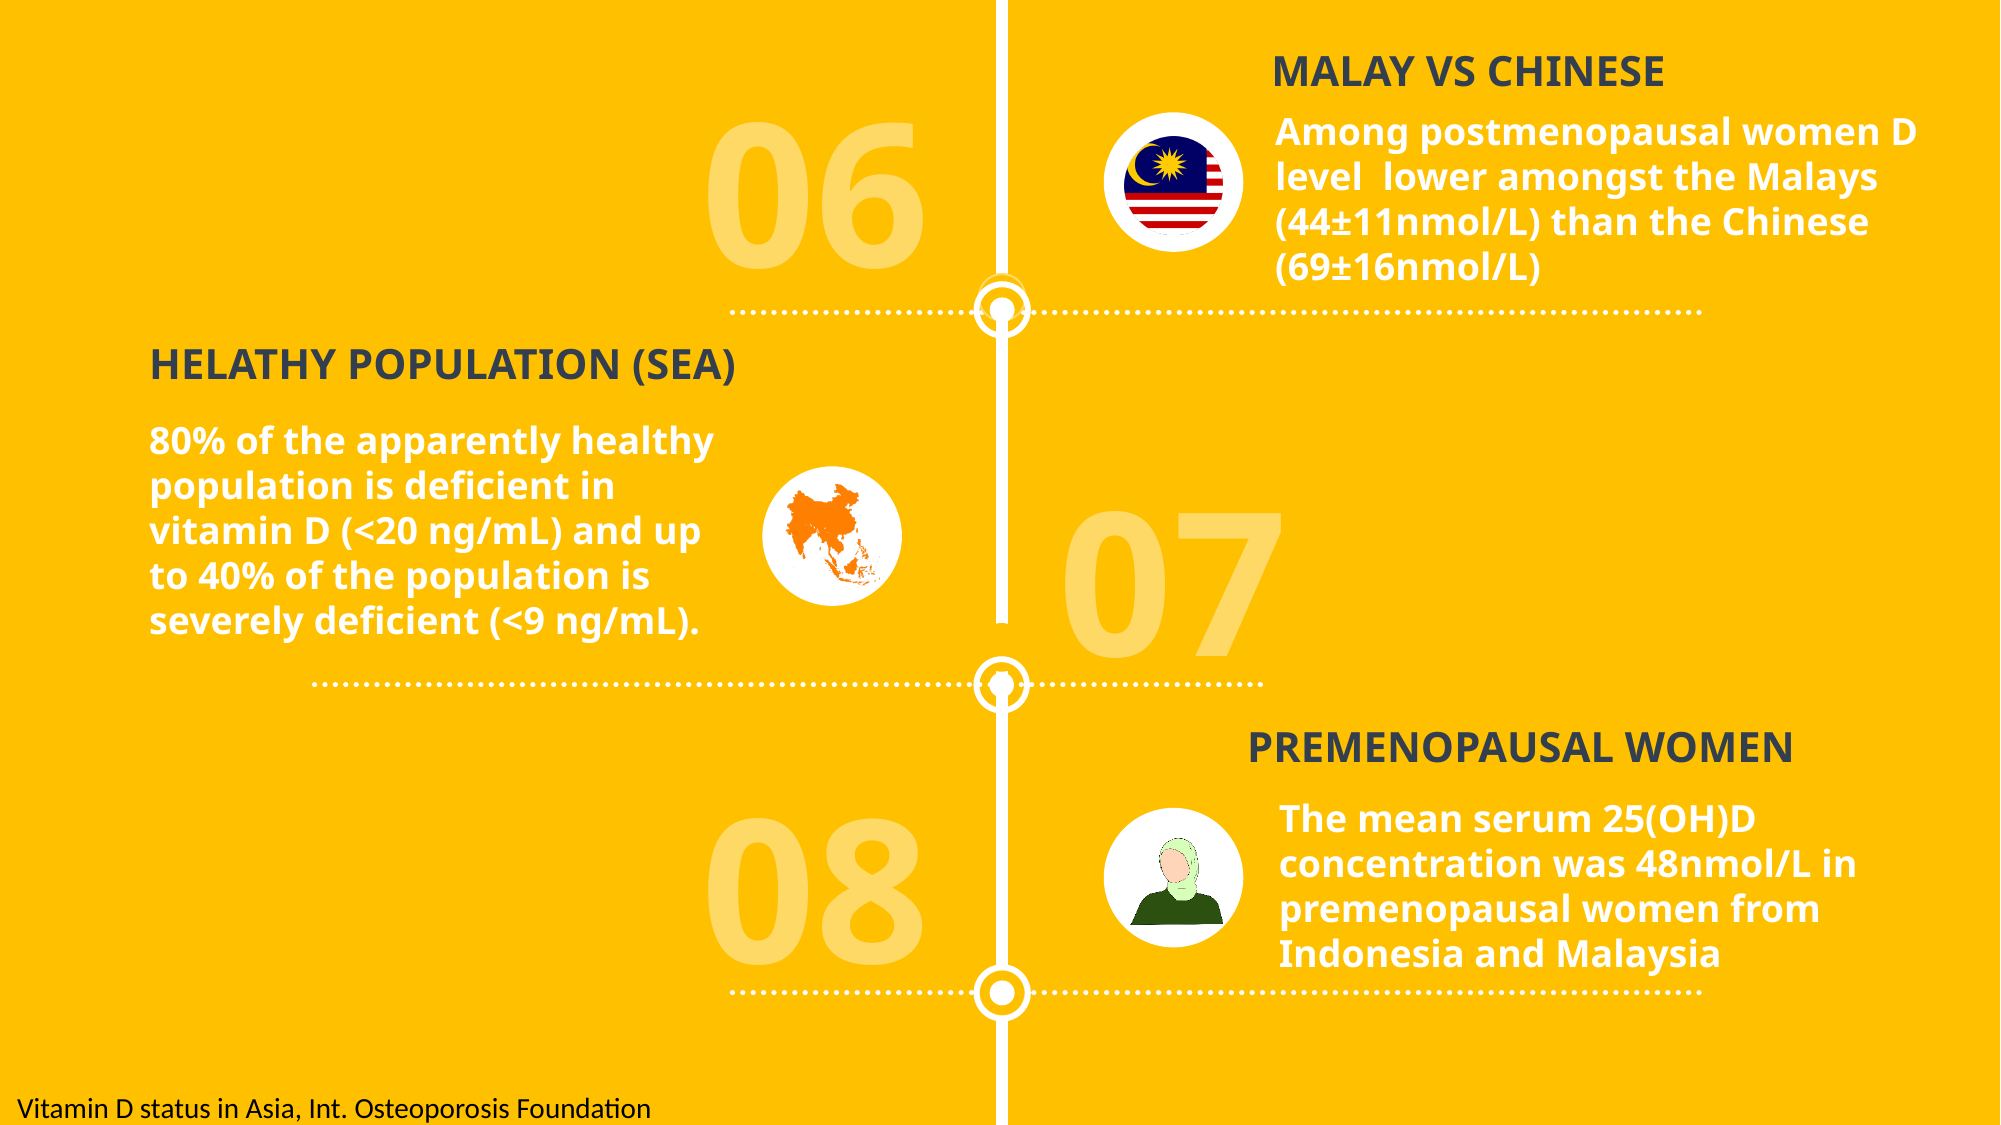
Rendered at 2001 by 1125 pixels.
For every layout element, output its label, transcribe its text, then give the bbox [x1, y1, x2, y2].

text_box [134, 330, 1307, 713]
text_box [681, 713, 1983, 1021]
picture [785, 484, 880, 586]
text_box Vitamin D status in Asia, Int. Osteoporosis Foundation [2, 1082, 713, 1125]
picture [1130, 838, 1223, 926]
picture [1124, 136, 1223, 235]
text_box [681, 37, 1958, 338]
